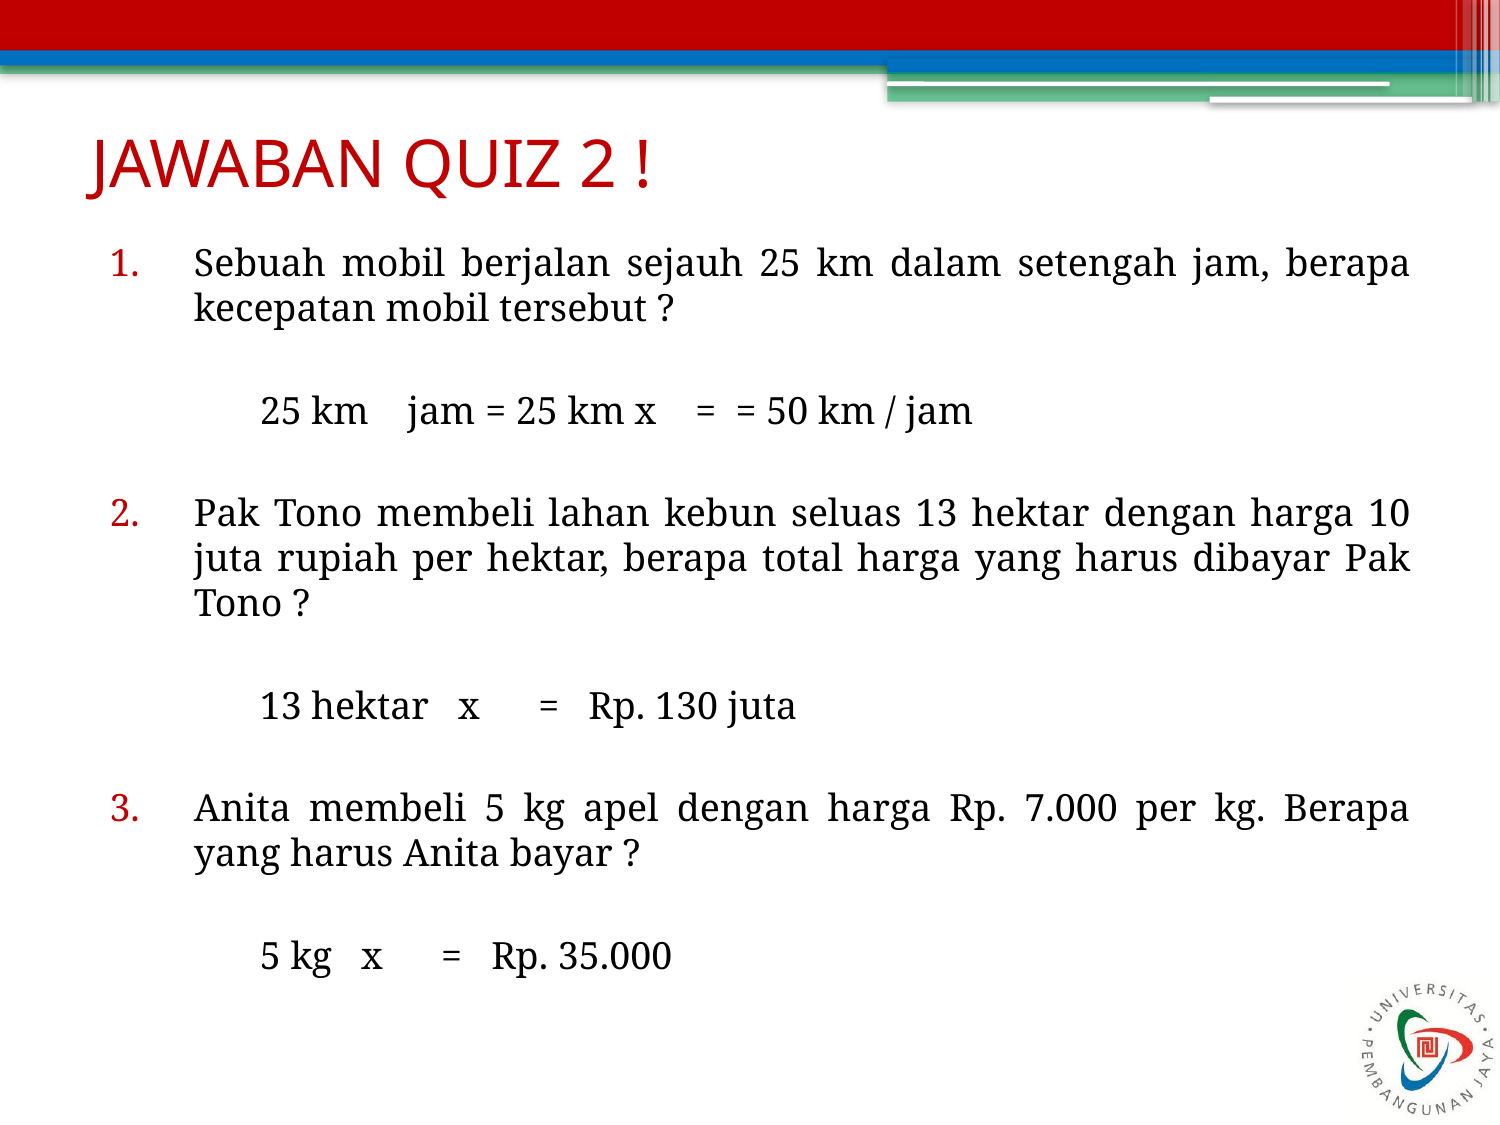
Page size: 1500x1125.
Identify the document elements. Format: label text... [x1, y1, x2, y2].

title JAWABAN QUIZ 2 ! [76, 113, 1427, 209]
picture [1352, 975, 1500, 1125]
